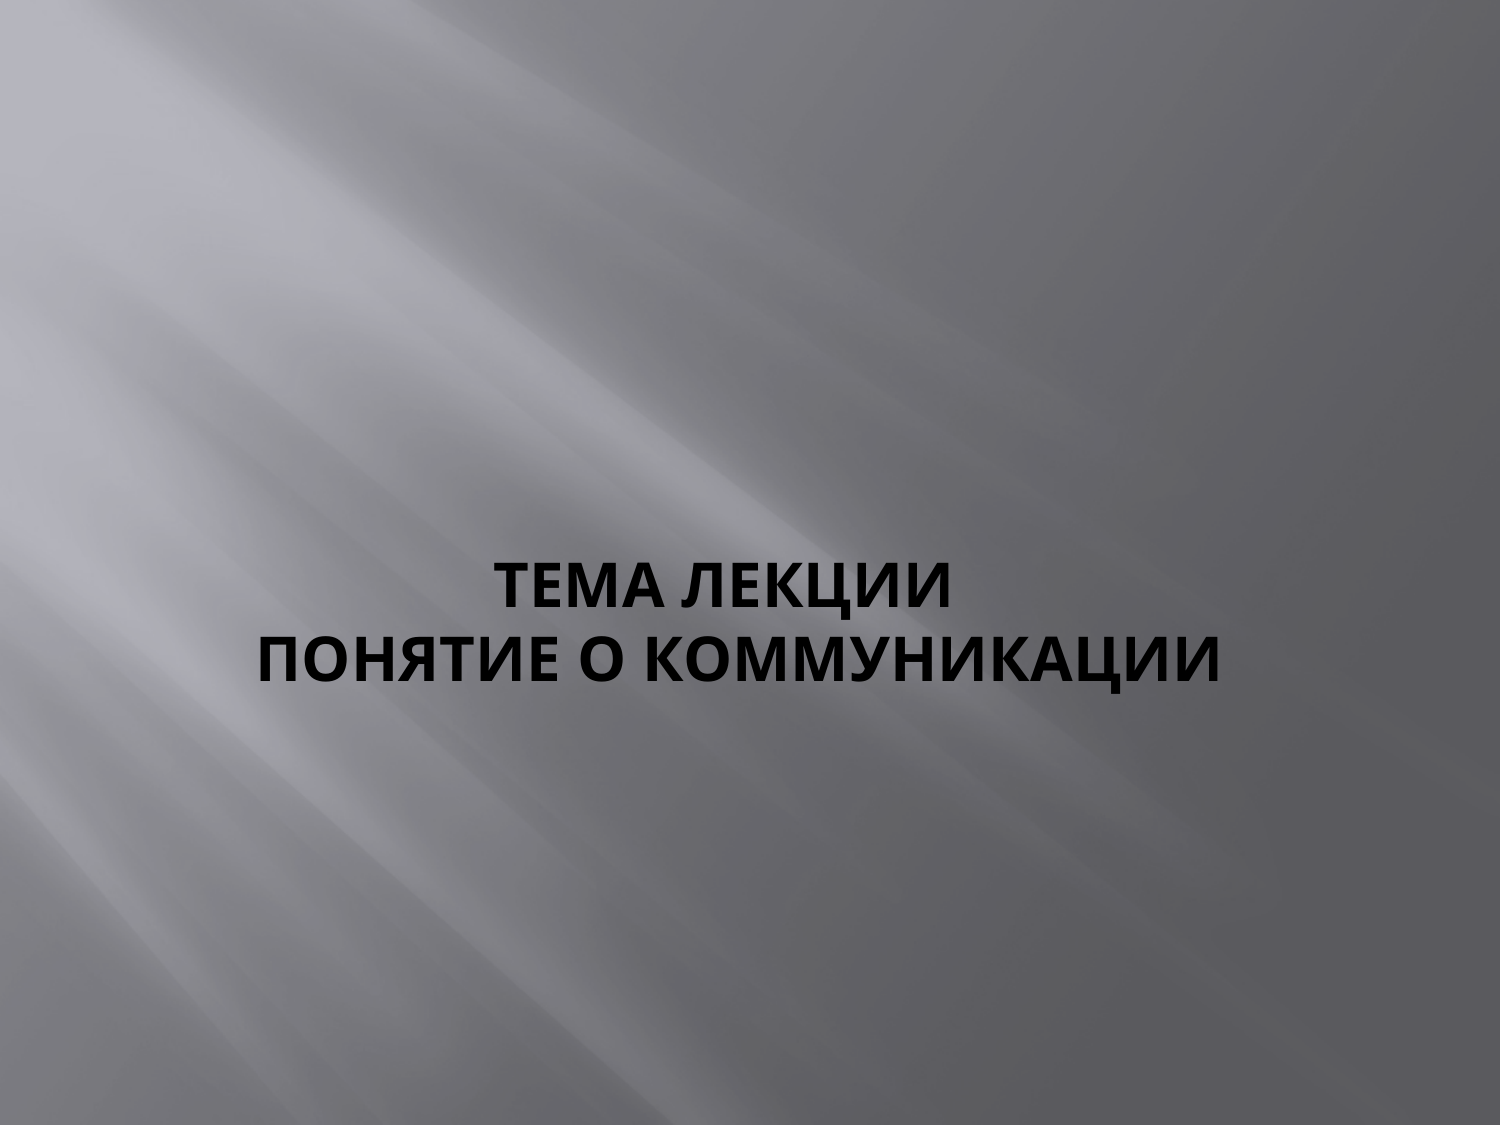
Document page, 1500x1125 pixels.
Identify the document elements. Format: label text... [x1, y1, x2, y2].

title ТЕМА ЛЕКЦИИ Понятие о коммуникации [64, 468, 1415, 768]
